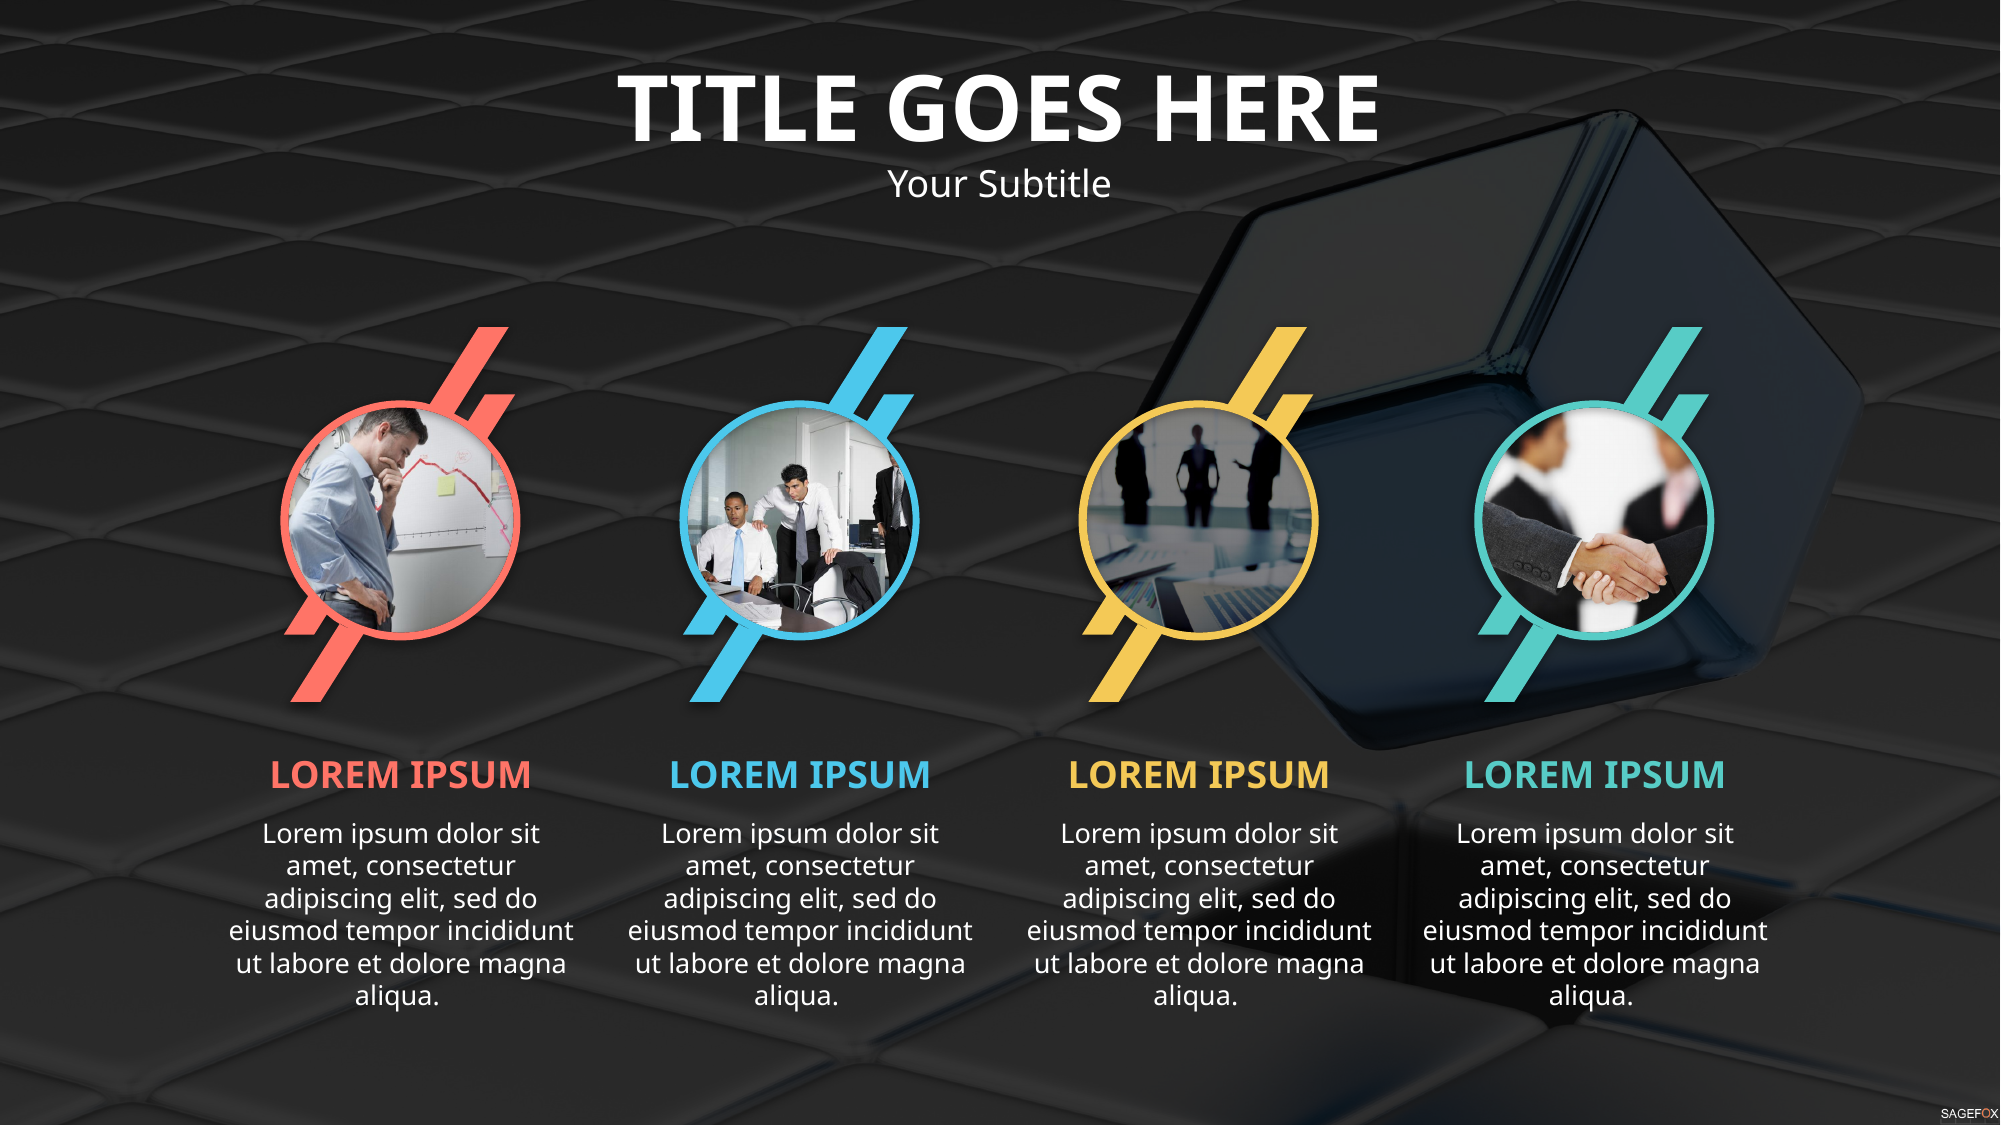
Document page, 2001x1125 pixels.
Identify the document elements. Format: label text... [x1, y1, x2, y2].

text_box [279, 326, 522, 704]
text_box [1473, 326, 1716, 704]
text_box LOREM IPSUM Lorem ipsum dolor sit amet, consectetur adipiscing elit, sed do eiusmod tempor incididunt ut labore et dolore magna aliqua. [217, 746, 585, 1017]
text_box LOREM IPSUM Lorem ipsum dolor sit amet, consectetur adipiscing elit, sed do eiusmod tempor incididunt ut labore et dolore magna aliqua. [1411, 746, 1779, 1017]
text_box LOREM IPSUM Lorem ipsum dolor sit amet, consectetur adipiscing elit, sed do eiusmod tempor incididunt ut labore et dolore magna aliqua. [616, 746, 984, 1017]
text_box [1487, 419, 1700, 631]
text_box [694, 419, 907, 631]
text_box LOREM IPSUM Lorem ipsum dolor sit amet, consectetur adipiscing elit, sed do eiusmod tempor incididunt ut labore et dolore magna aliqua. [1015, 746, 1383, 1017]
picture [0, 0, 2001, 1125]
text_box [1077, 326, 1320, 704]
text_box TITLE GOES HERE Your Subtitle [548, 42, 1452, 212]
text_box [1092, 419, 1304, 631]
text_box [678, 326, 921, 704]
text_box [293, 419, 506, 631]
